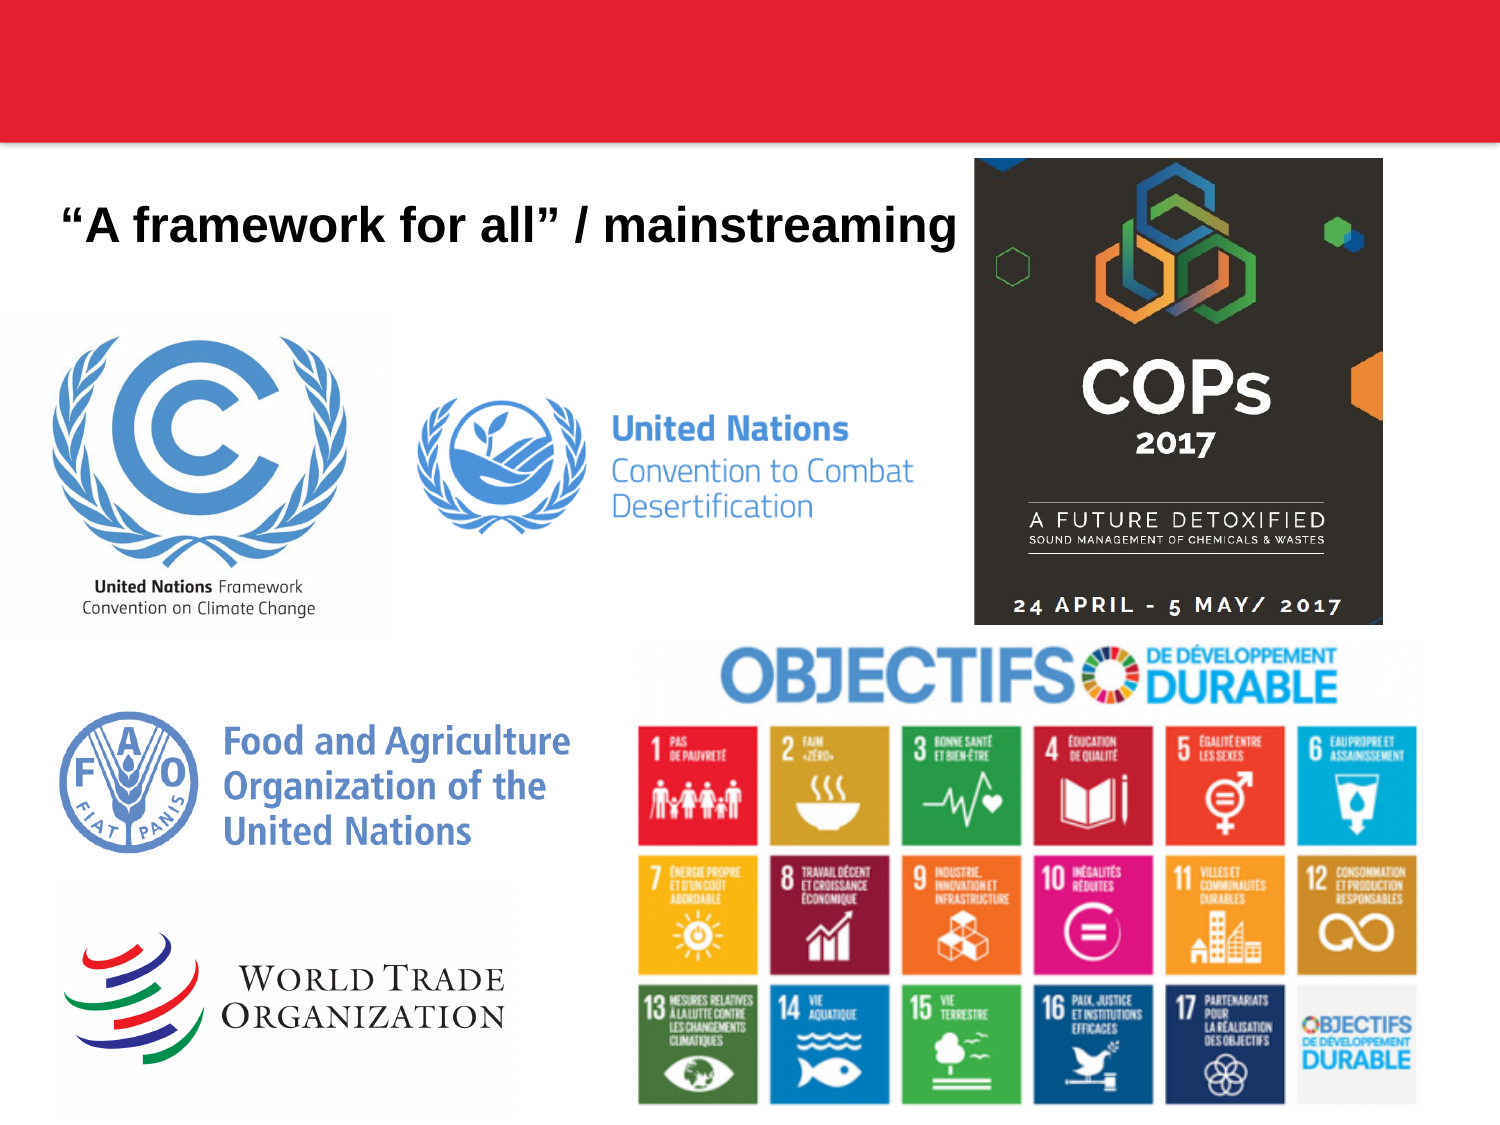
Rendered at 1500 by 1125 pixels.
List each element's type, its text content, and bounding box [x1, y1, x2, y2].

text_box “A framework for all” / mainstreaming [44, 184, 969, 260]
picture [0, 309, 936, 639]
picture [0, 659, 626, 1122]
picture [632, 157, 1425, 1114]
